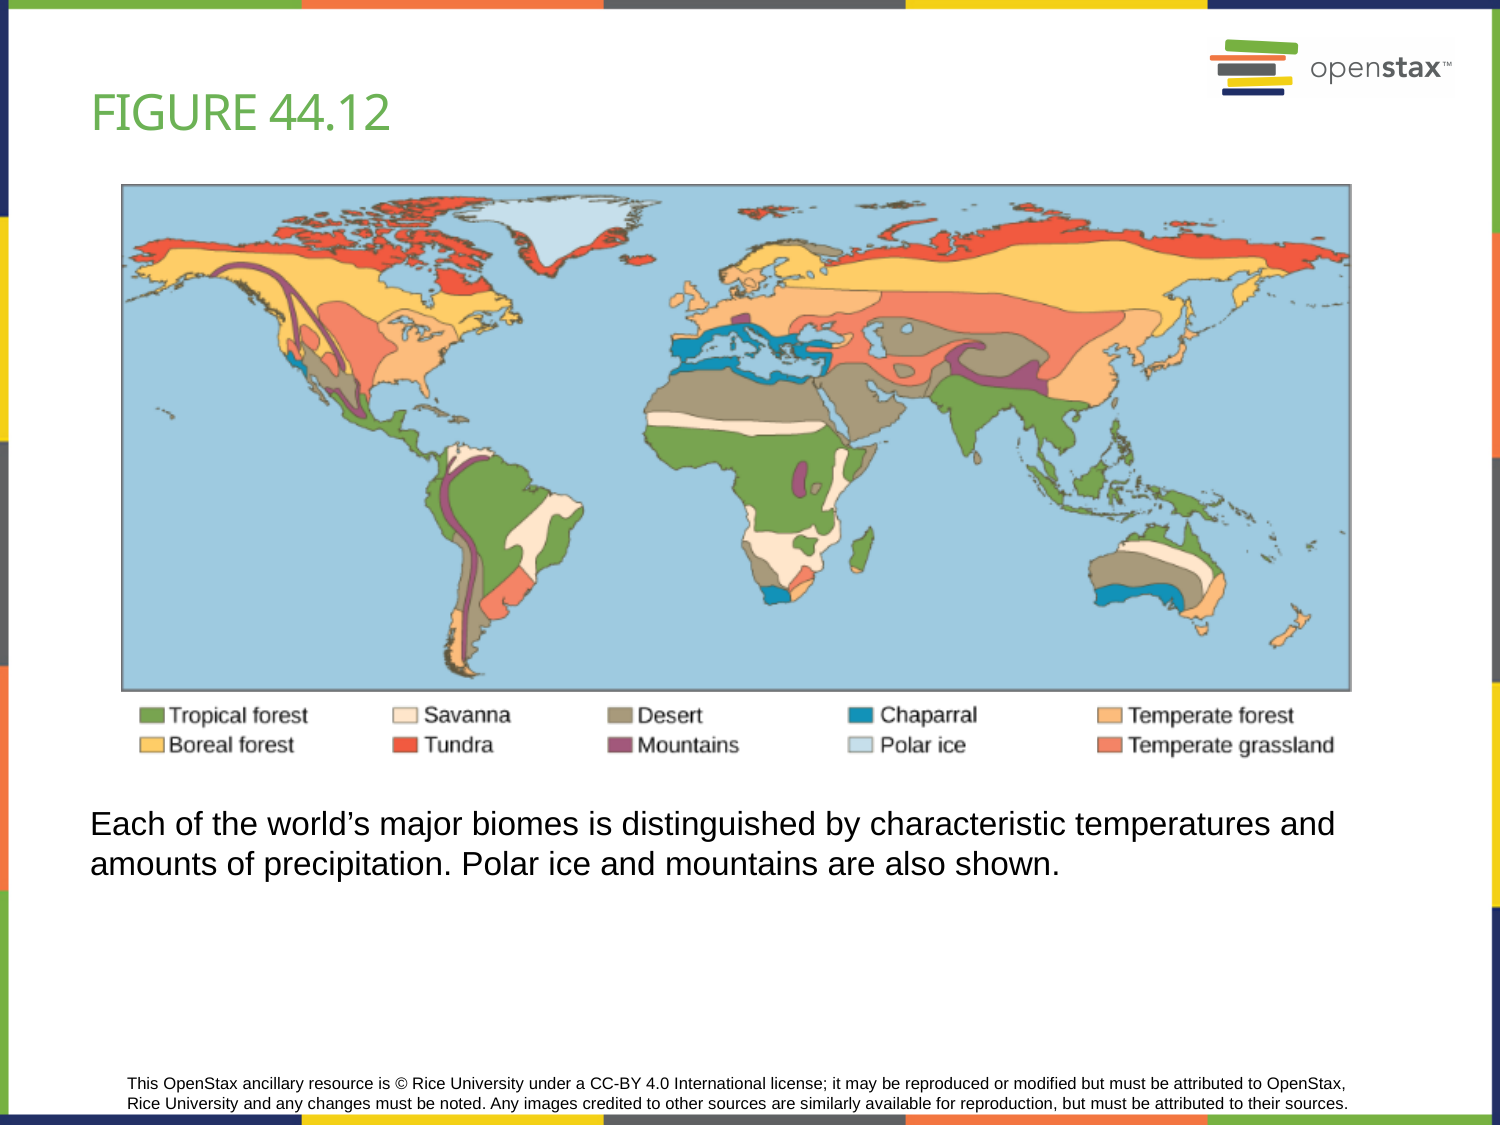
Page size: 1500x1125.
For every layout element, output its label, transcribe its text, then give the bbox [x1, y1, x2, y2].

title Figure 44.12 [75, 39, 1398, 148]
list Each of the world’s major biomes is distinguished by characteristic temperatures and amounts of precipitation. Polar ice and mountains are also shown. [75, 794, 1398, 986]
footer This OpenStax ancillary resource is © Rice University under a CC-BY 4.0 International license; it may be reproduced or modified but must be attributed to OpenStax, Rice University and any changes must be noted. Any images credited to other sources are similarly available for reproduction, but must be attributed to their sources. [112, 1065, 1398, 1112]
picture [0, 0, 1500, 1125]
